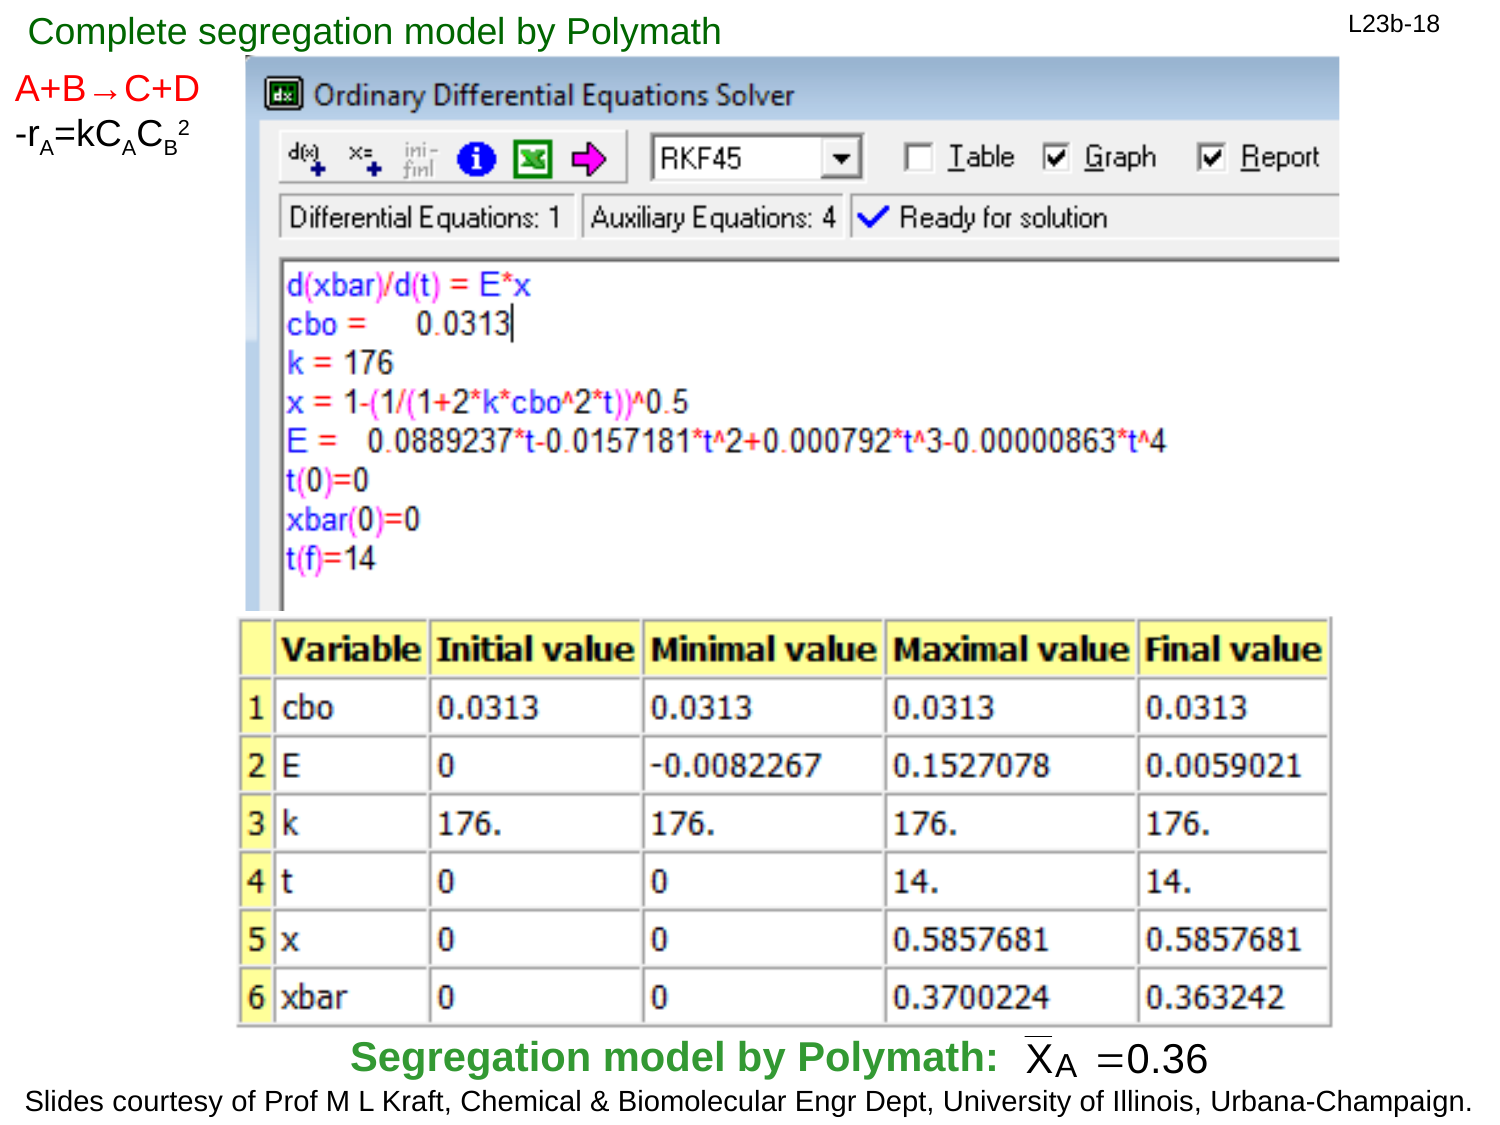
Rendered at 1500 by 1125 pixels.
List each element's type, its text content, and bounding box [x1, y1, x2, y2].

text_box Complete segregation model by Polymath [0, 0, 750, 60]
text_box Segregation model by Polymath: [335, 1056, 1017, 1087]
picture [234, 615, 1351, 1049]
text_box A+B→C+D -rA=kCACB2 [0, 60, 238, 168]
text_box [1020, 1031, 1213, 1082]
picture [245, 55, 1340, 611]
